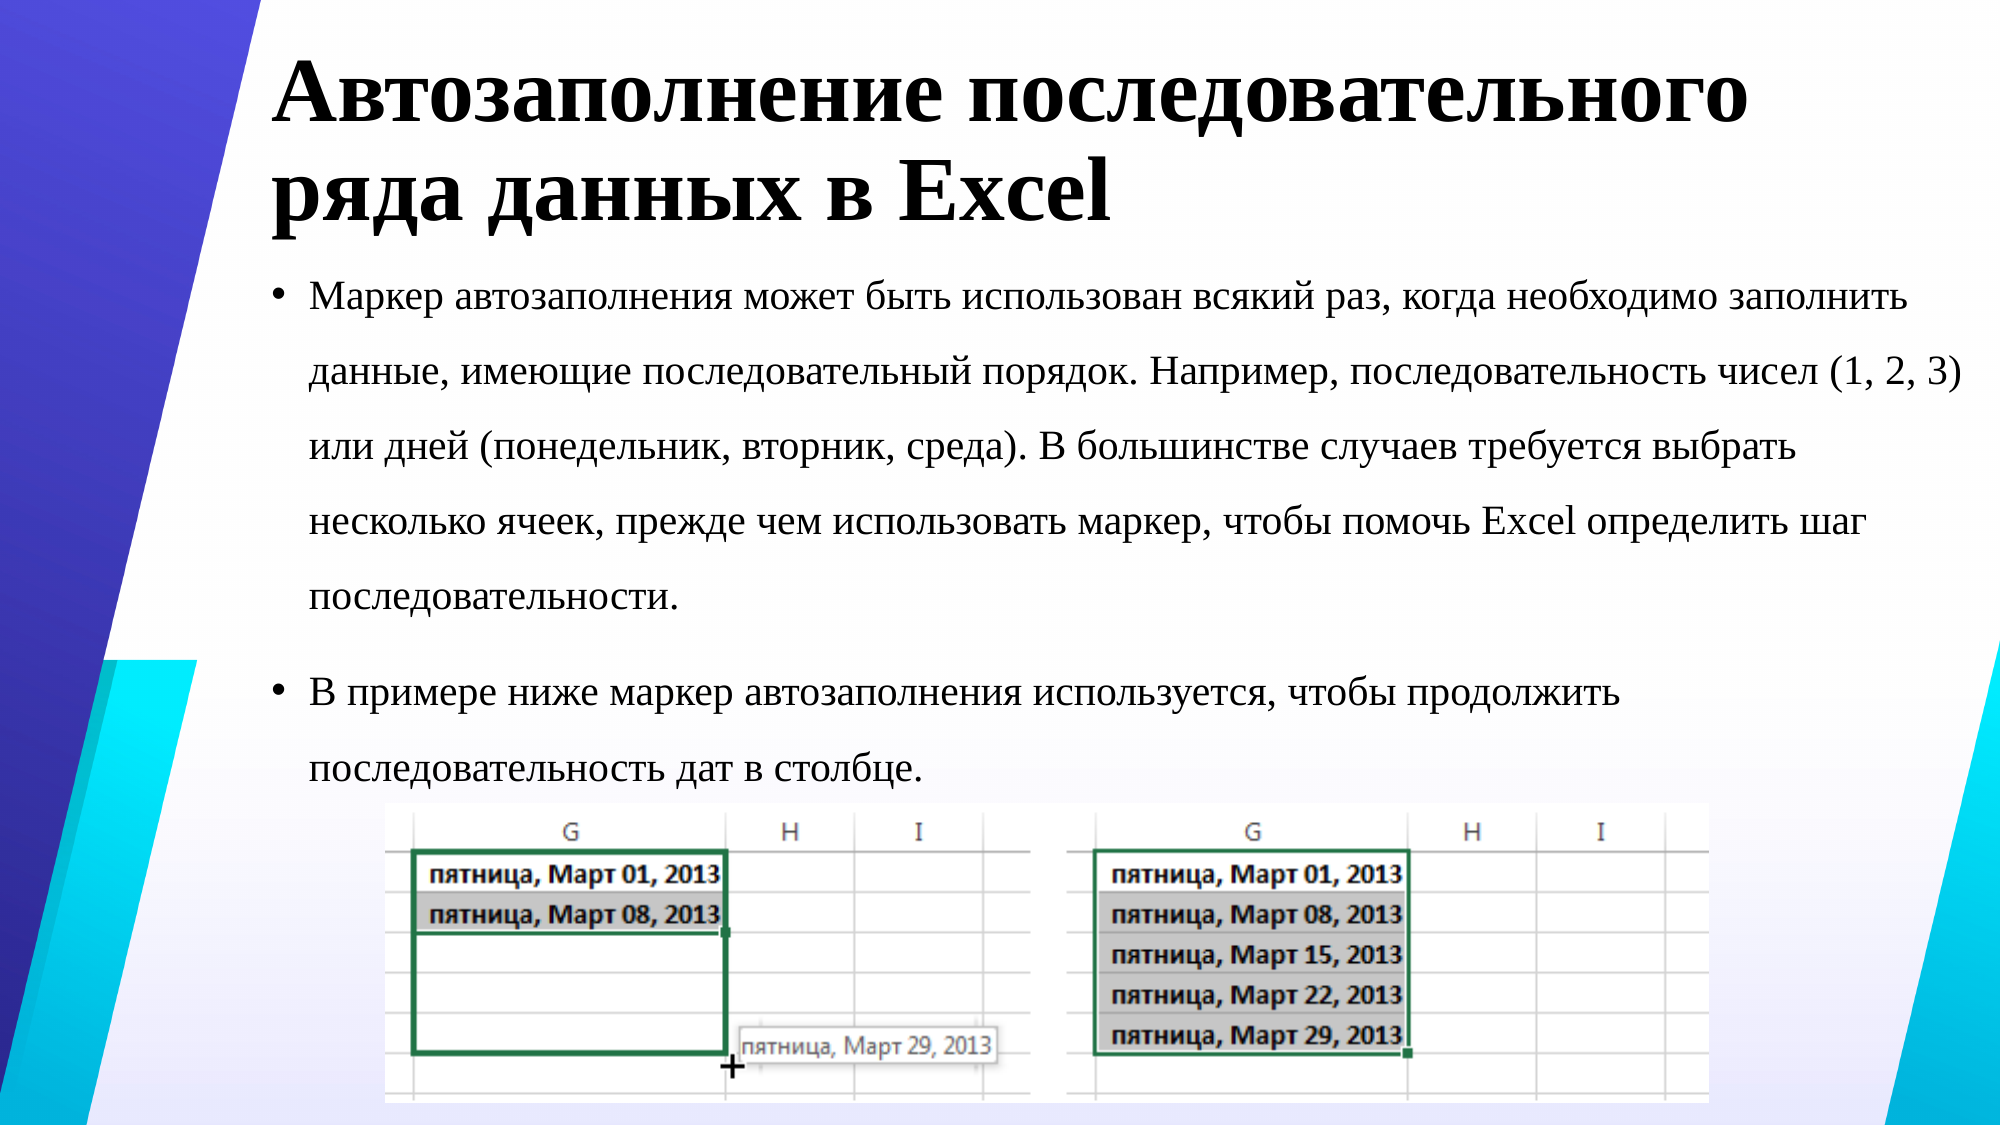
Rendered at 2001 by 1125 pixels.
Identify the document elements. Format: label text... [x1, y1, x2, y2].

list Маркер автозаполнения может быть использован всякий раз, когда необходимо заполнить данные, имеющие последовательный порядок. Например, последовательность чисел (1, 2, 3) или дней (понедельник, вторник, среда). В большинстве случаев требуется выбрать несколько ячеек, прежде чем использовать маркер, чтобы помочь Excel определить шаг последовательности. В примере ниже маркер автозаполнения используется, чтобы продолжить последовательность дат в столбце. [256, 235, 1982, 976]
picture [0, 0, 2000, 1125]
title Автозаполнение последовательного ряда данных в Excel [256, 22, 1982, 235]
